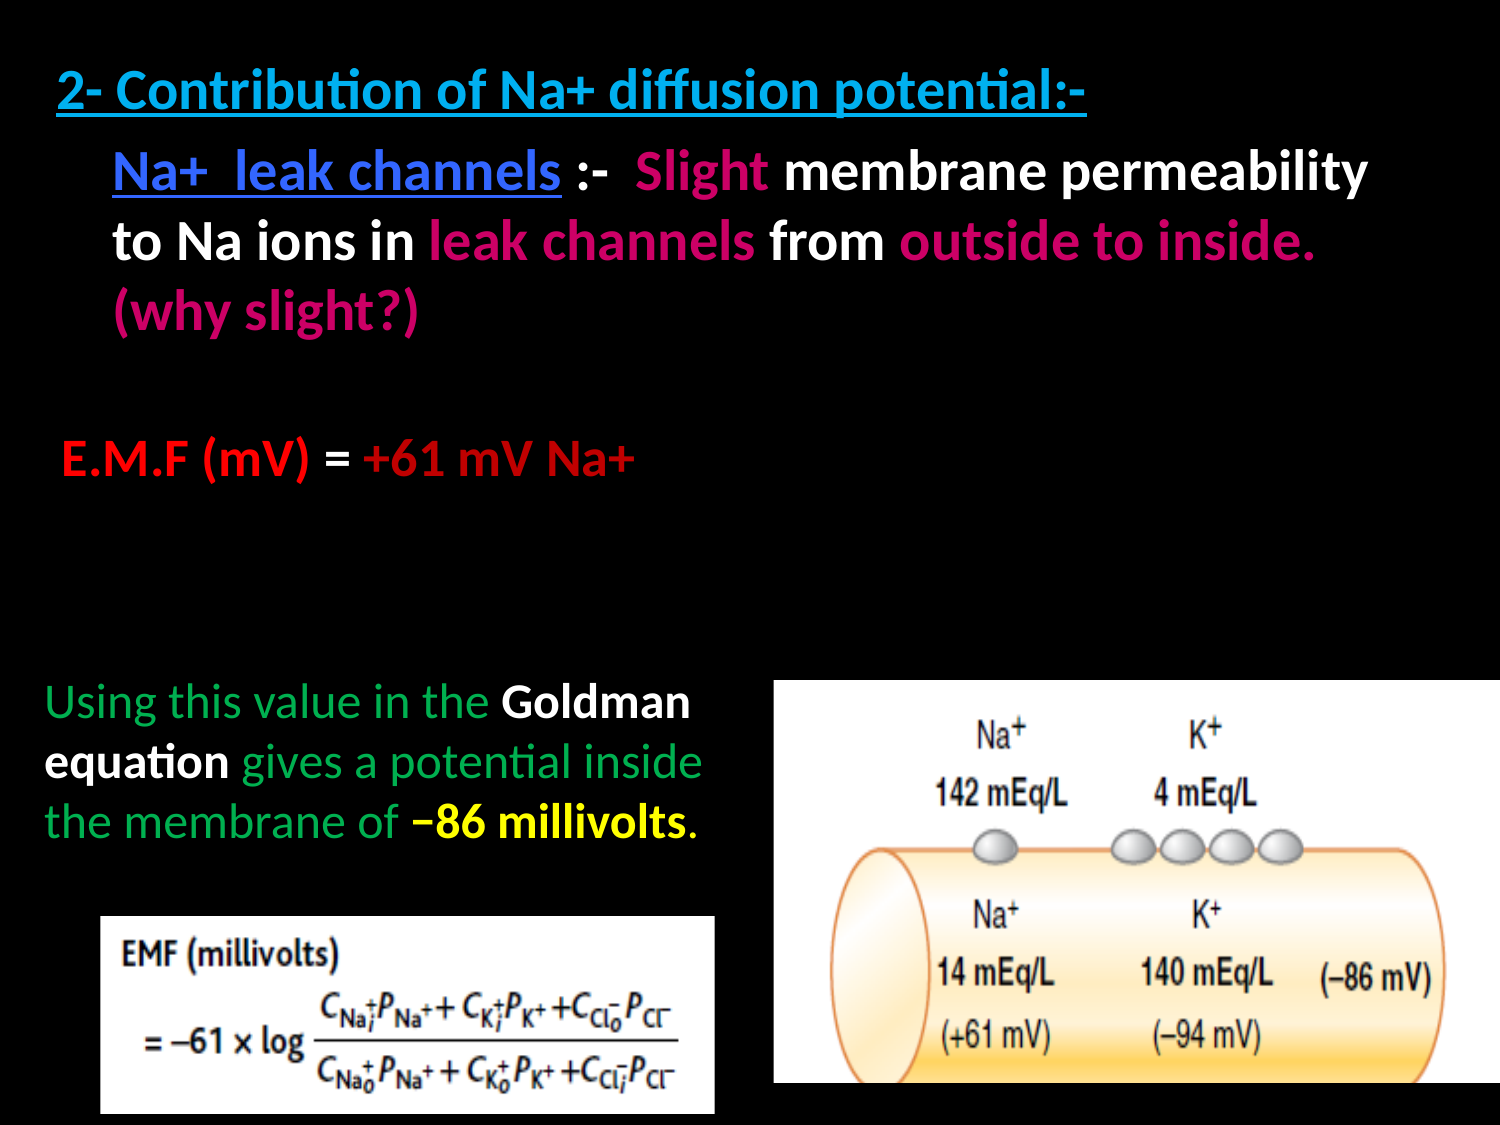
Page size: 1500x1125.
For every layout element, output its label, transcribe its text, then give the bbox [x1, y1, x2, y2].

text_box E.M.F (mV) = +61 mV Na+ [47, 350, 1489, 496]
picture [773, 680, 1500, 1083]
text_box 2- Contribution of Na+ diffusion potential:- Na+ leak channels :- Slight membrane permeability to Na ions in leak channels from outside to inside.(why slight?) [41, 43, 1392, 375]
picture [100, 916, 715, 1114]
text_box Using this value in the Goldman equation gives a potential inside the membrane of −86 millivolts. [29, 660, 786, 856]
